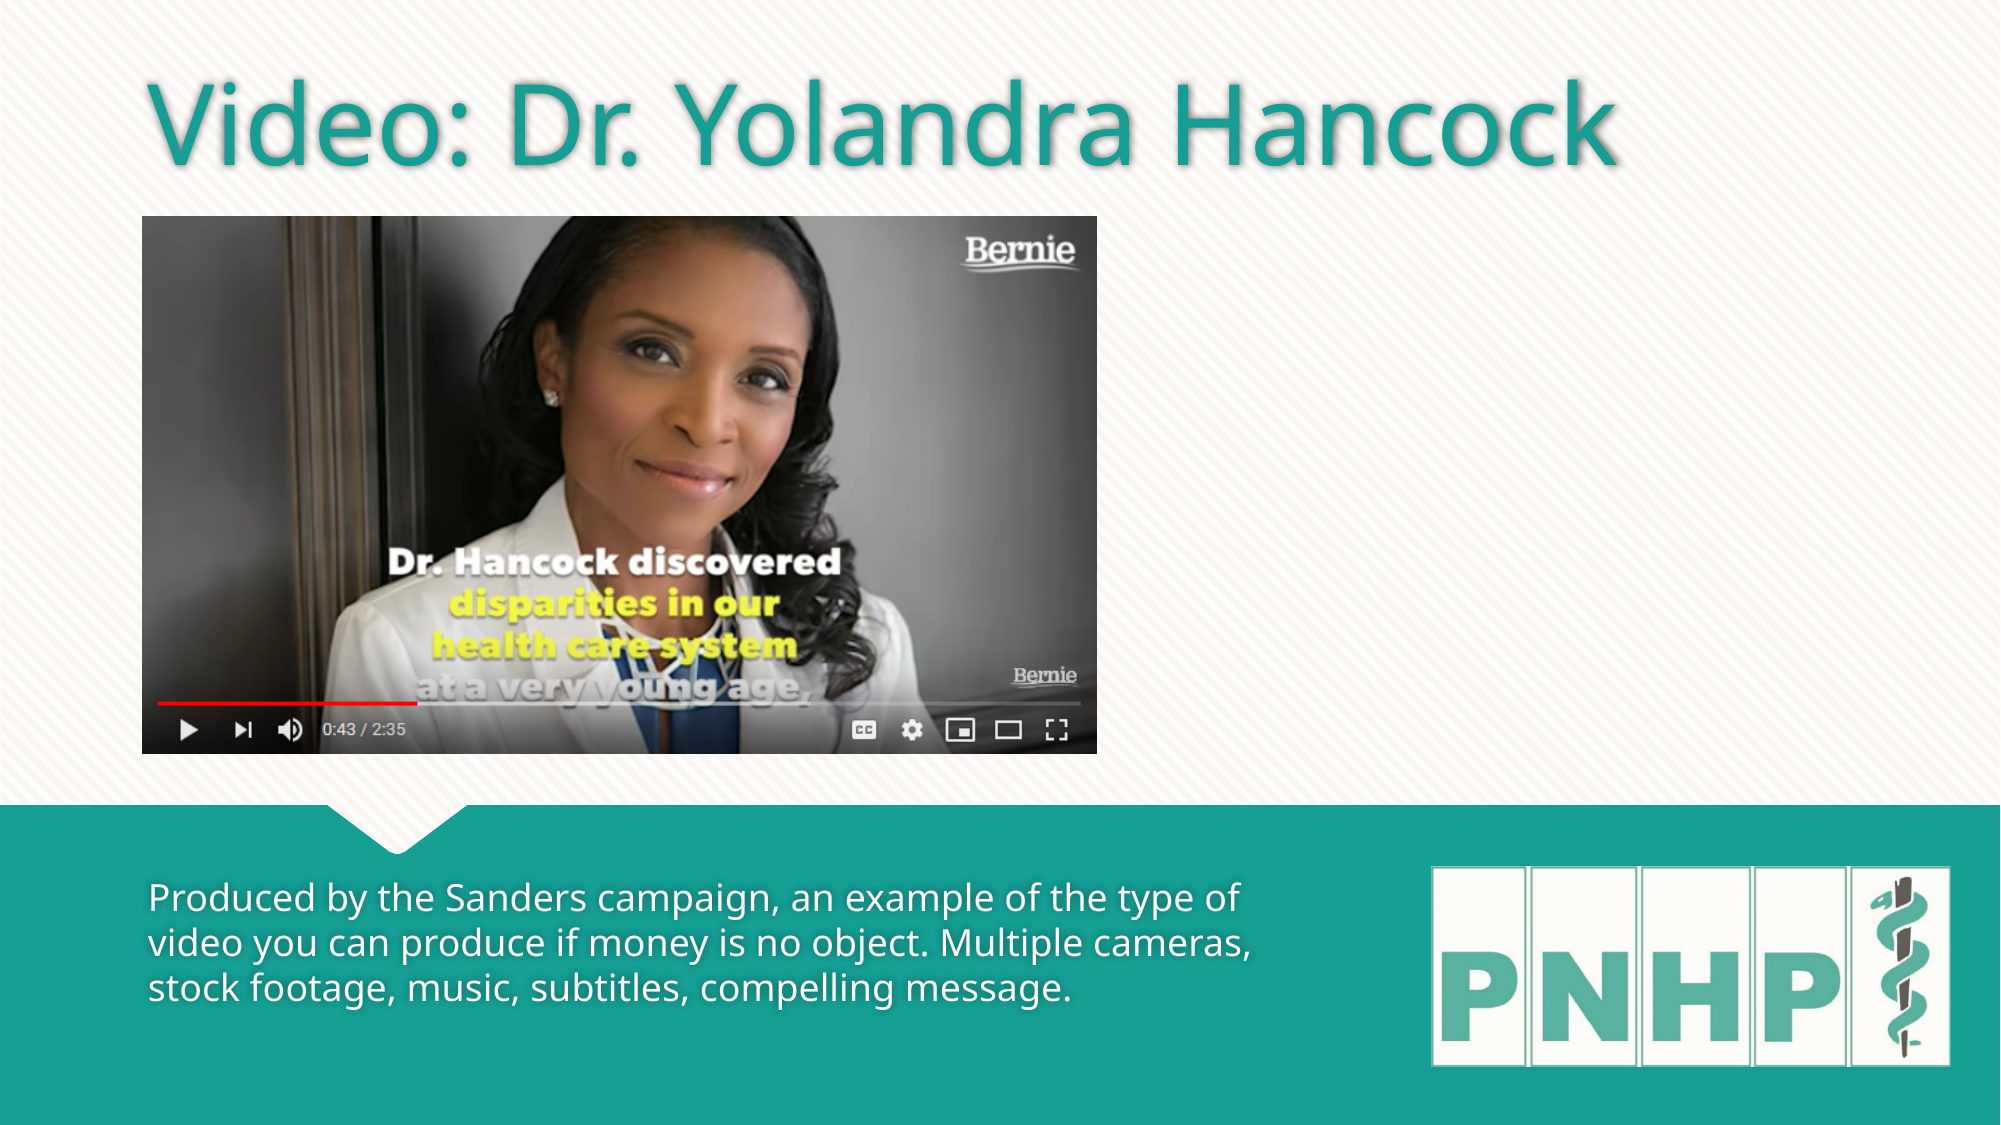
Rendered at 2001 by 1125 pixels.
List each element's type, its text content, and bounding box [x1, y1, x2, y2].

subtitle Produced by the Sanders campaign, an example of the type of video you can produce if money is no object. Multiple cameras, stock footage, music, subtitles, compelling message. [132, 866, 1319, 1030]
title Video: Dr. Yolandra Hancock [132, 75, 1868, 196]
picture [1430, 865, 1951, 1068]
picture [142, 216, 1098, 754]
